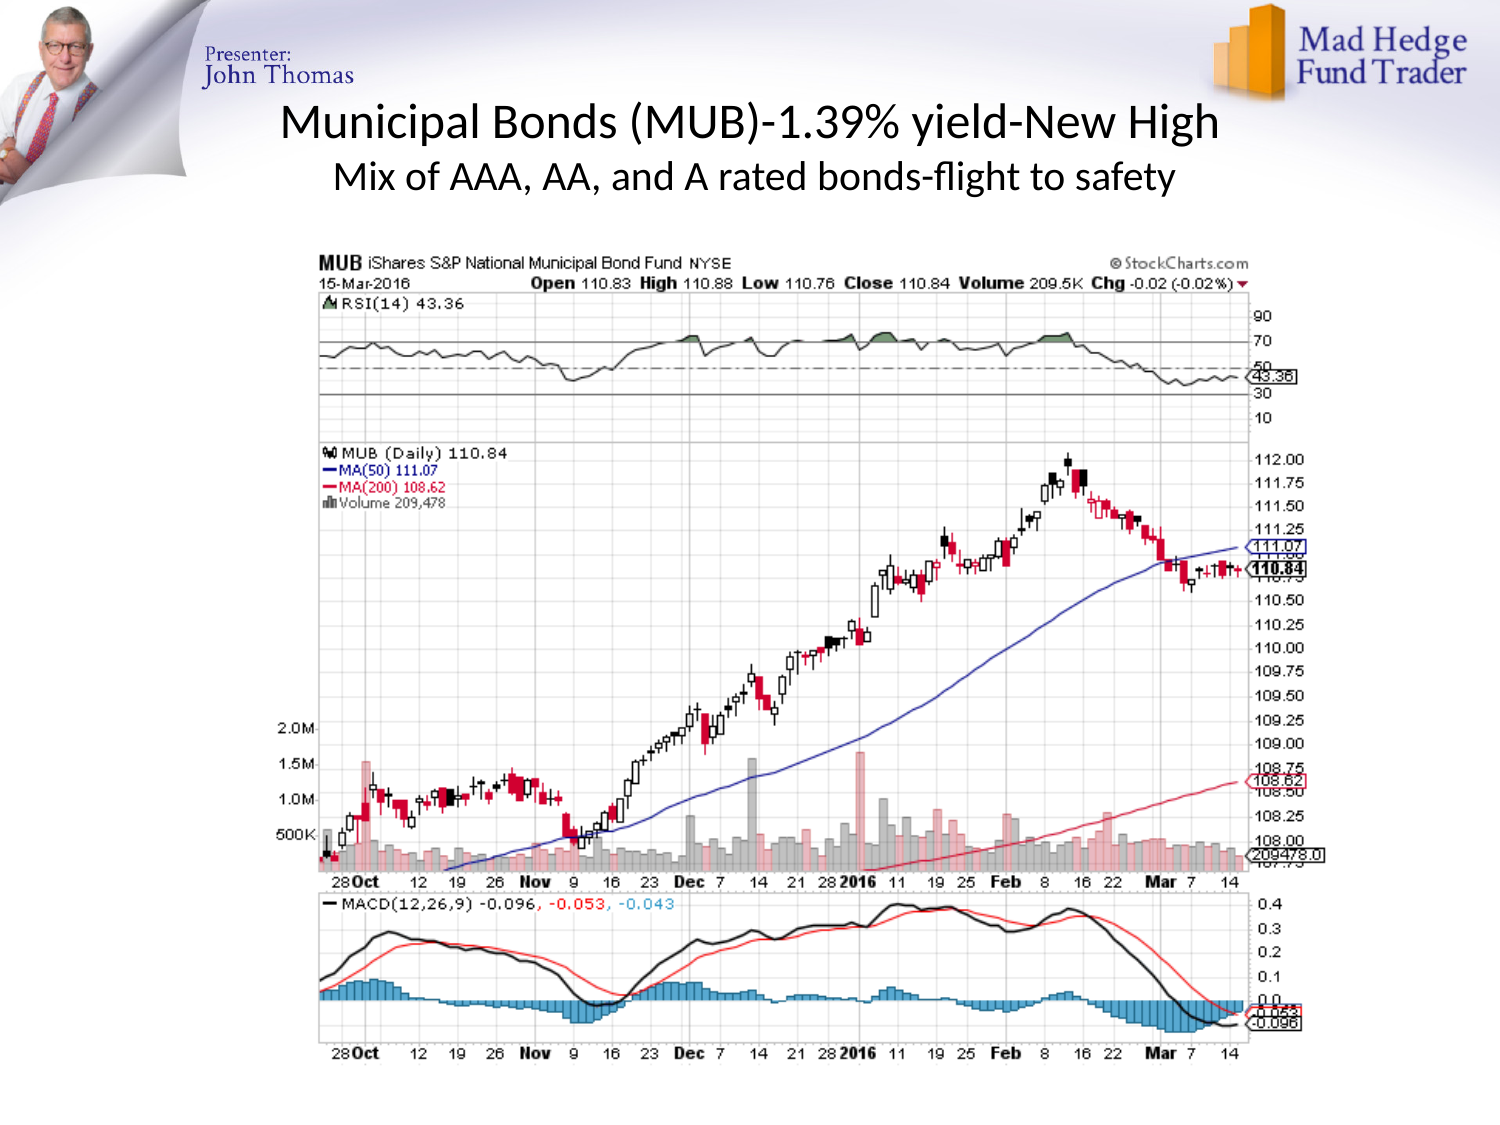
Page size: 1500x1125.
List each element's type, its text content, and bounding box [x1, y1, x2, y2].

picture [0, 0, 1500, 1068]
title Municipal Bonds (MUB)-1.39% yield-New High Mix of AAA, AA, and A rated bonds-flight to safety [75, 62, 1425, 225]
